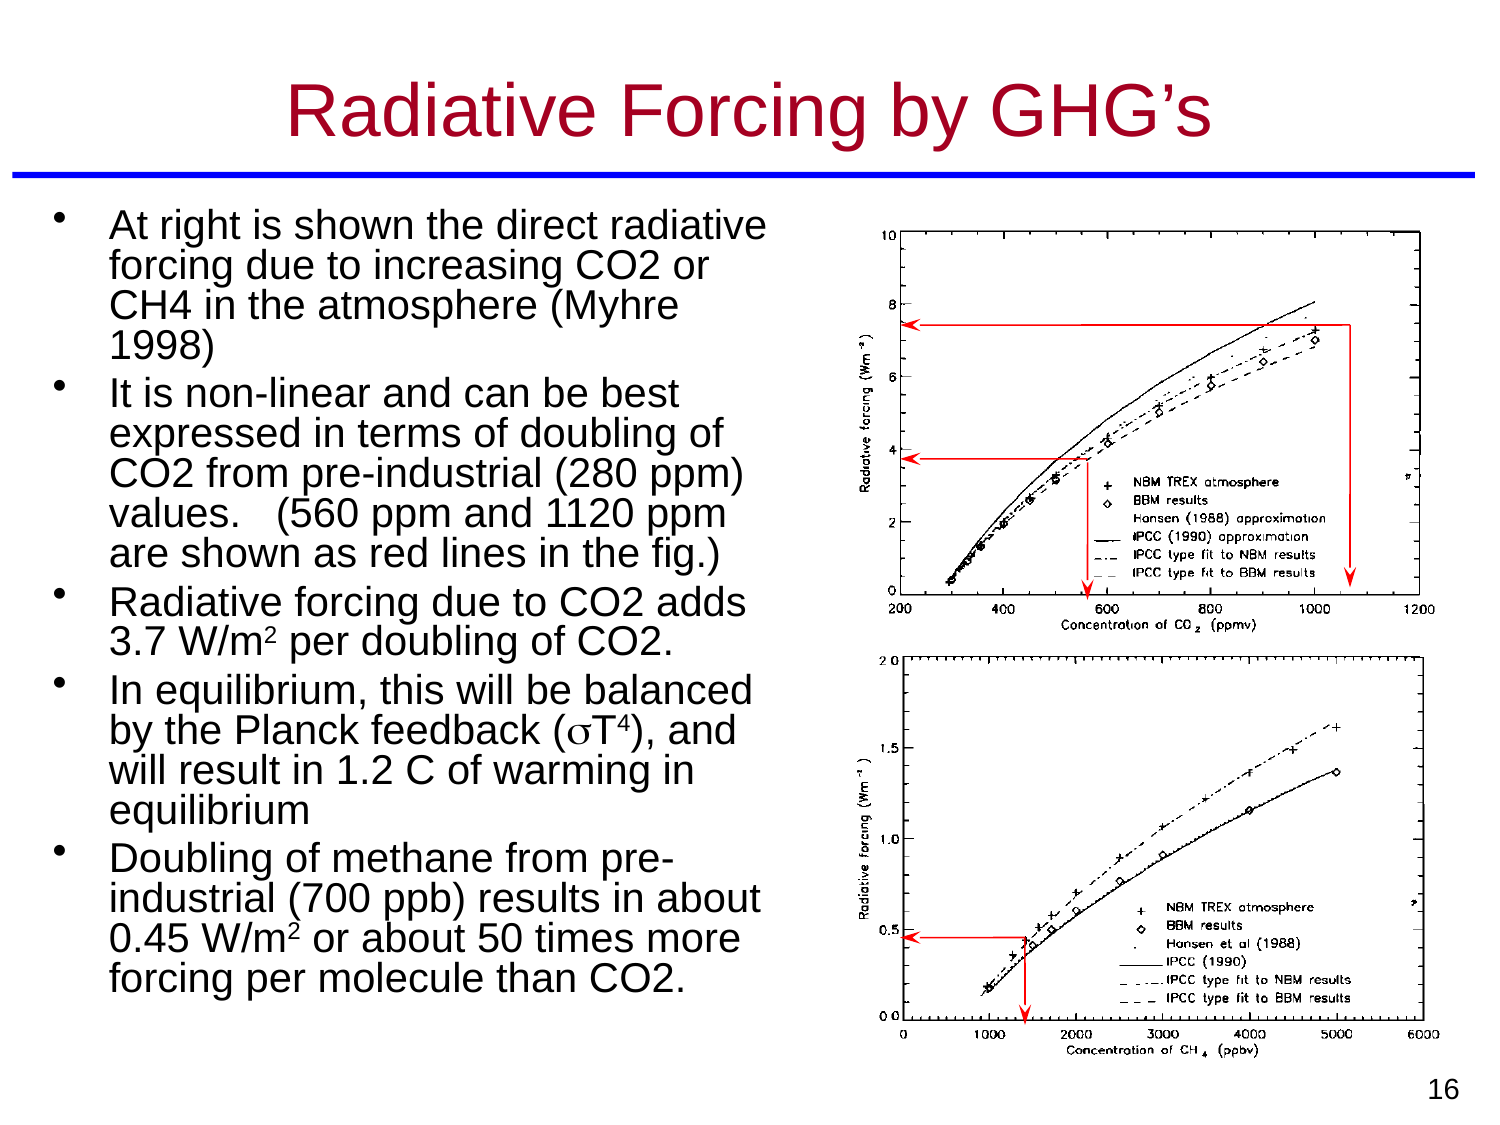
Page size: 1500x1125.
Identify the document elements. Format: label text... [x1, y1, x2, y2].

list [849, 224, 1451, 1069]
list At right is shown the direct radiative forcing due to increasing CO2 or CH4 in the atmosphere (Myhre 1998) It is non-linear and can be best expressed in terms of doubling of CO2 from pre-industrial (280 ppm) values. (560 ppm and 1120 ppm are shown as red lines in the fig.) Radiative forcing due to CO2 adds 3.7 W/m2 per doubling of CO2. In equilibrium, this will be balanced by the Planck feedback (T4), and will result in 1.2 C of warming in equilibrium Doubling of methane from pre-industrial (700 ppb) results in about 0.45 W/m2 or about 50 times more forcing per molecule than CO2. [37, 200, 800, 1088]
title Radiative Forcing by GHG’s [75, 12, 1425, 200]
slide_number 16 [1374, 1062, 1475, 1103]
